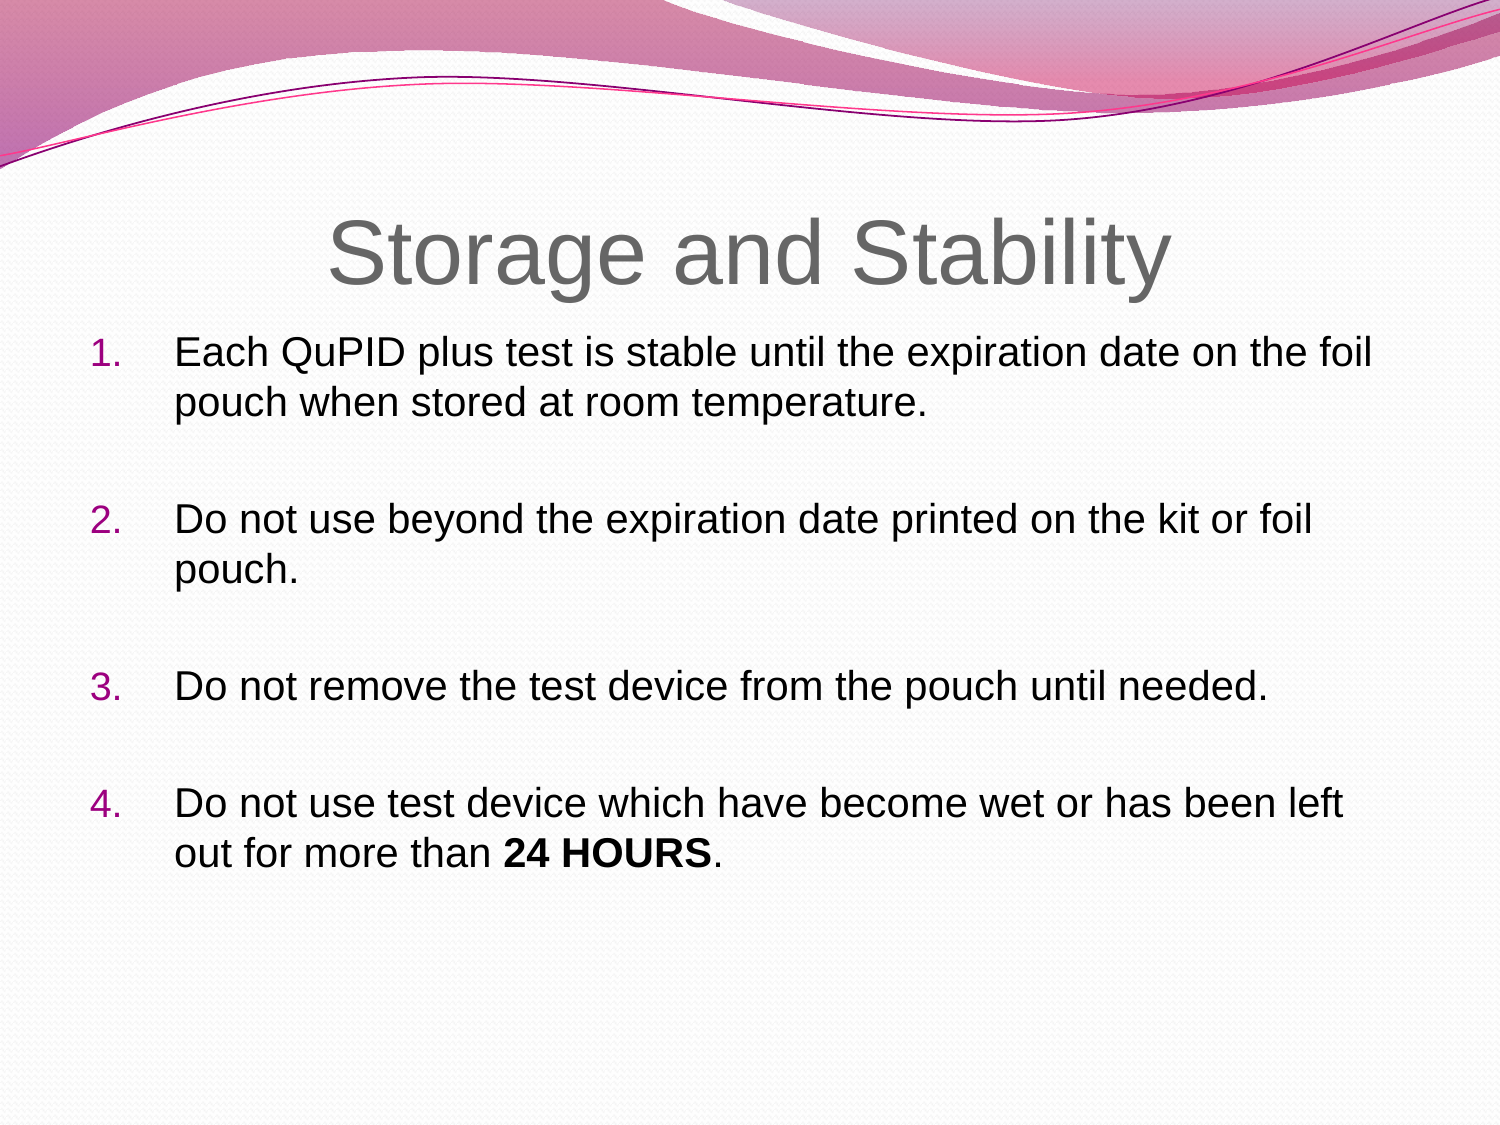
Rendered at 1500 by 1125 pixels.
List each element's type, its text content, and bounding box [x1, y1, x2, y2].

list Each QuPID plus test is stable until the expiration date on the foil pouch when stored at room temperature. Do not use beyond the expiration date printed on the kit or foil pouch. Do not remove the test device from the pouch until needed. Do not use test device which have become wet or has been left out for more than 24 HOURS. [75, 317, 1425, 1038]
title Storage and Stability [75, 115, 1425, 303]
